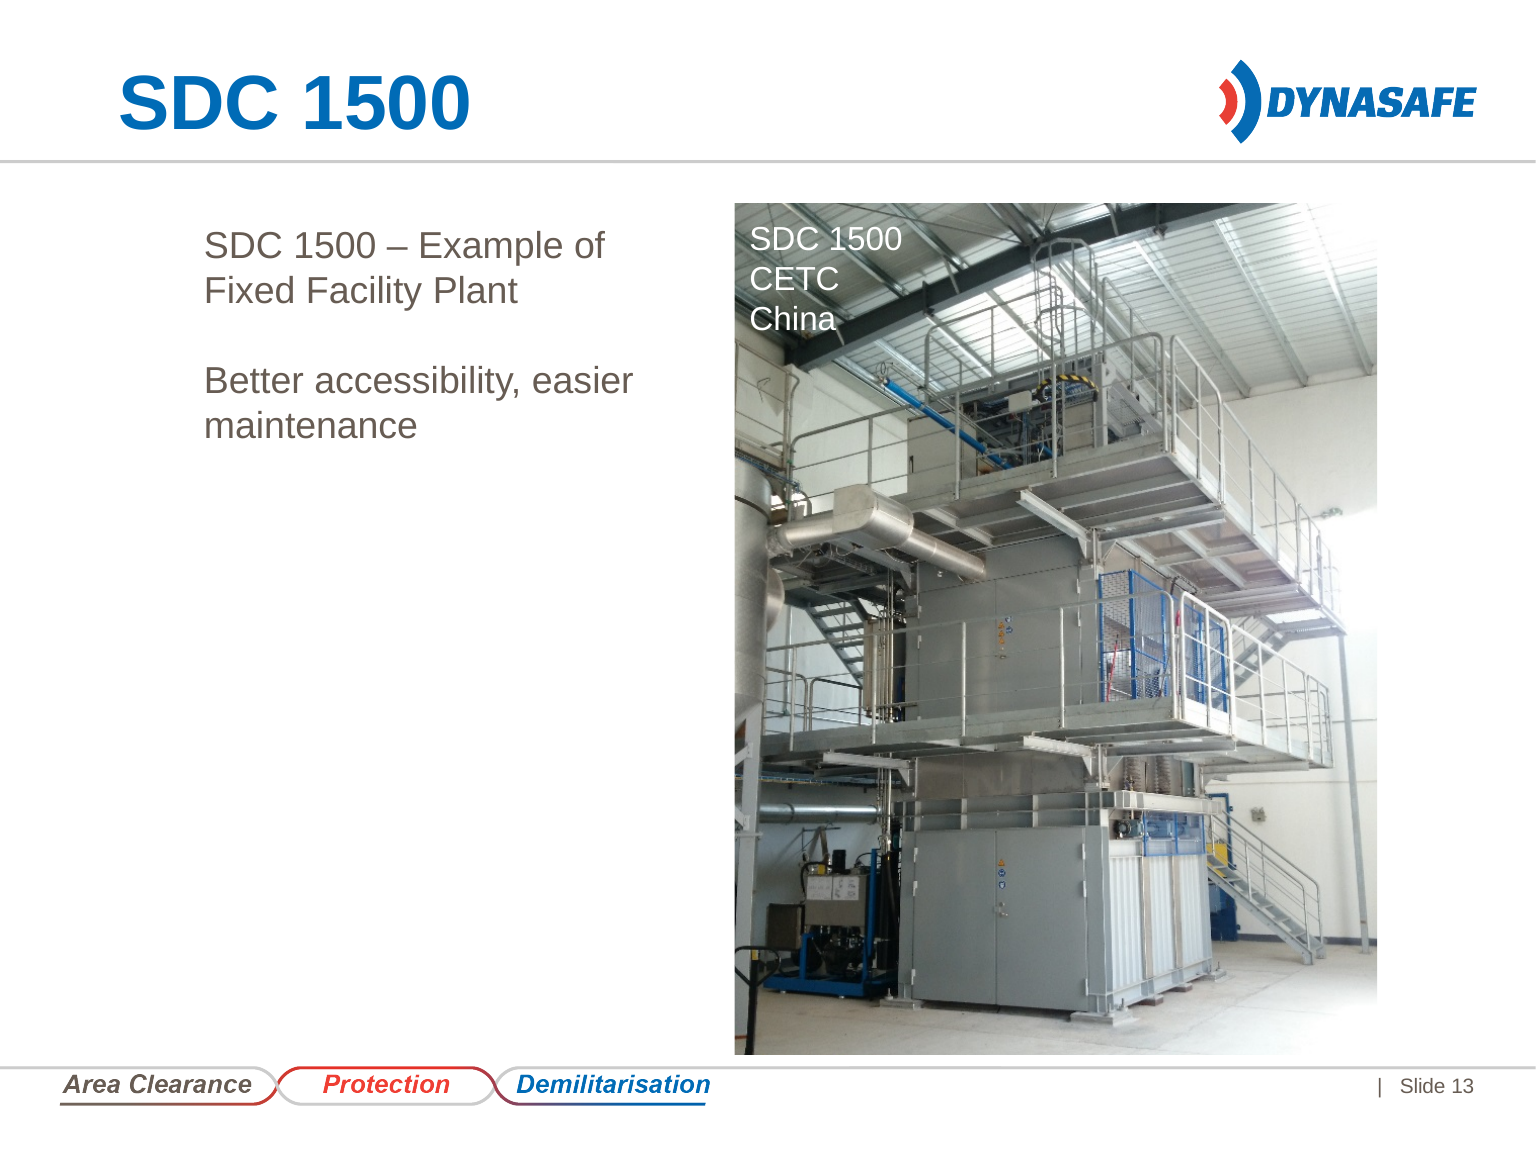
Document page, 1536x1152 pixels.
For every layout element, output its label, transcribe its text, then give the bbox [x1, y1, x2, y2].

text_box SDC 1500 – Example of Fixed Facility Plant Better accessibility, easier maintenance [189, 213, 686, 454]
picture [0, 0, 1536, 1152]
slide_number | Slide 13 [1359, 1067, 1536, 1103]
text_box SDC 1500 [103, 57, 1486, 140]
